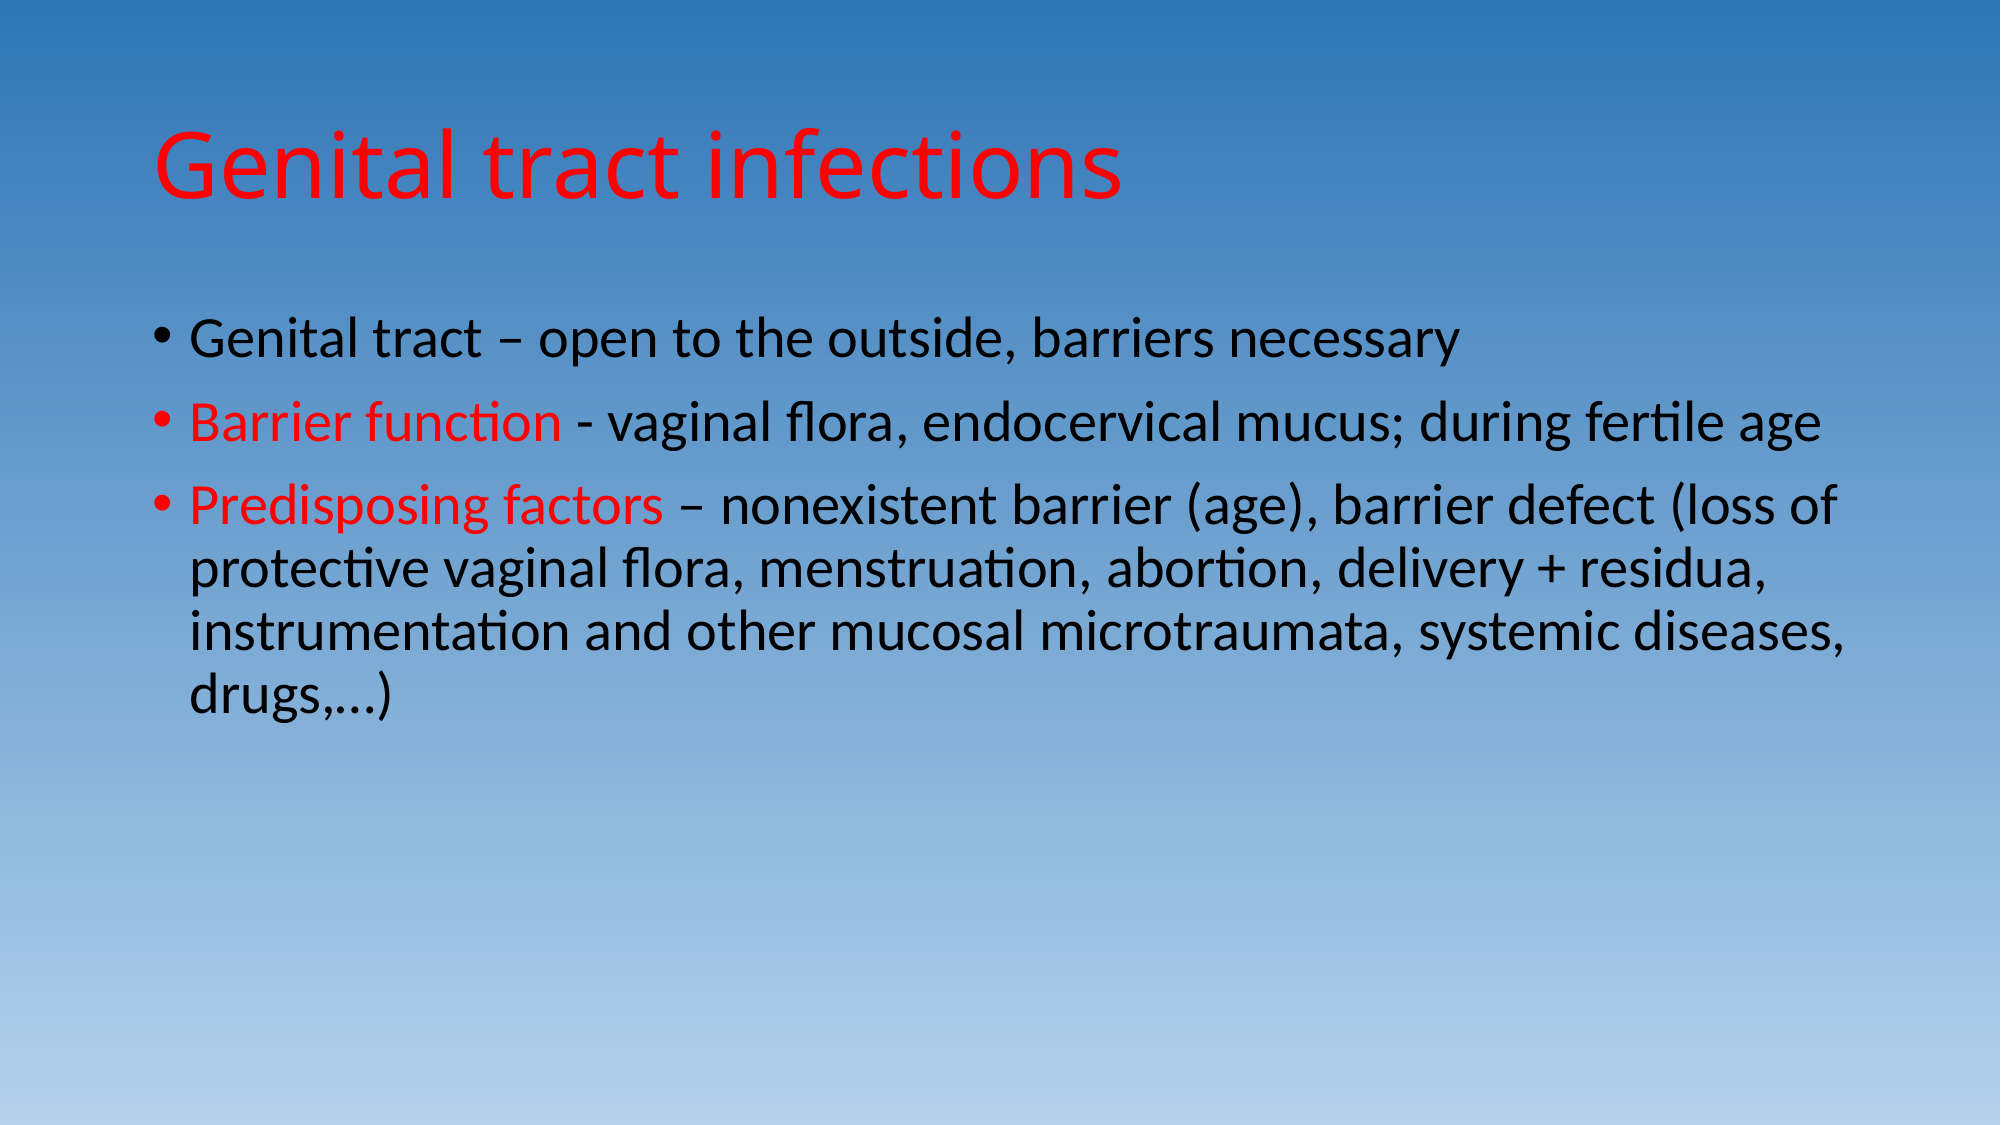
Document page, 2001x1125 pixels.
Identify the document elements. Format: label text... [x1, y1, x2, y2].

list Genital tract – open to the outside, barriers necessary Barrier function - vaginal flora, endocervical mucus; during fertile age Predisposing factors – nonexistent barrier (age), barrier defect (loss of protective vaginal flora, menstruation, abortion, delivery + residua, instrumentation and other mucosal microtraumata, systemic diseases, drugs,…) [137, 299, 1863, 1014]
title Genital tract infections [137, 59, 1863, 278]
